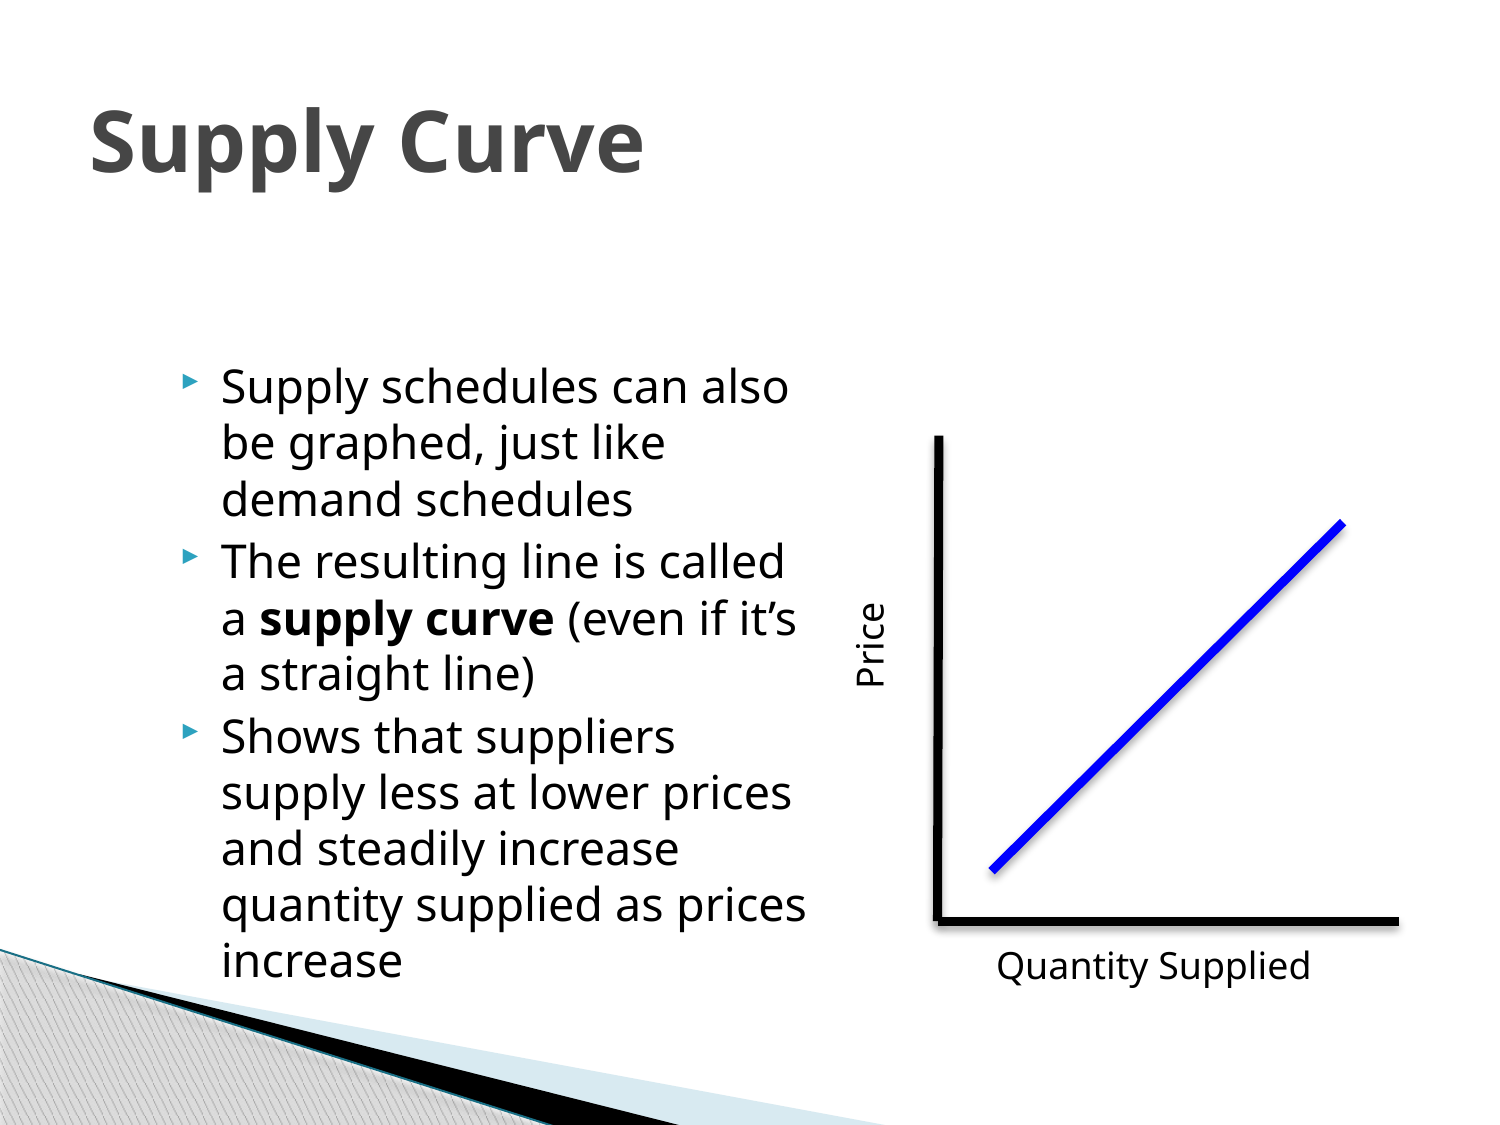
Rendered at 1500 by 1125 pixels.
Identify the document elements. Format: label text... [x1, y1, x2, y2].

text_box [991, 521, 1344, 872]
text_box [937, 435, 1399, 922]
text_box Quantity Supplied [981, 934, 1327, 995]
list Supply schedules can also be graphed, just like demand schedules The resulting line is called a supply curve (even if it’s a straight line) Shows that suppliers supply less at lower prices and steadily increase quantity supplied as prices increase [147, 350, 839, 995]
title Supply Curve [75, 45, 1425, 233]
text_box Price [838, 607, 915, 705]
